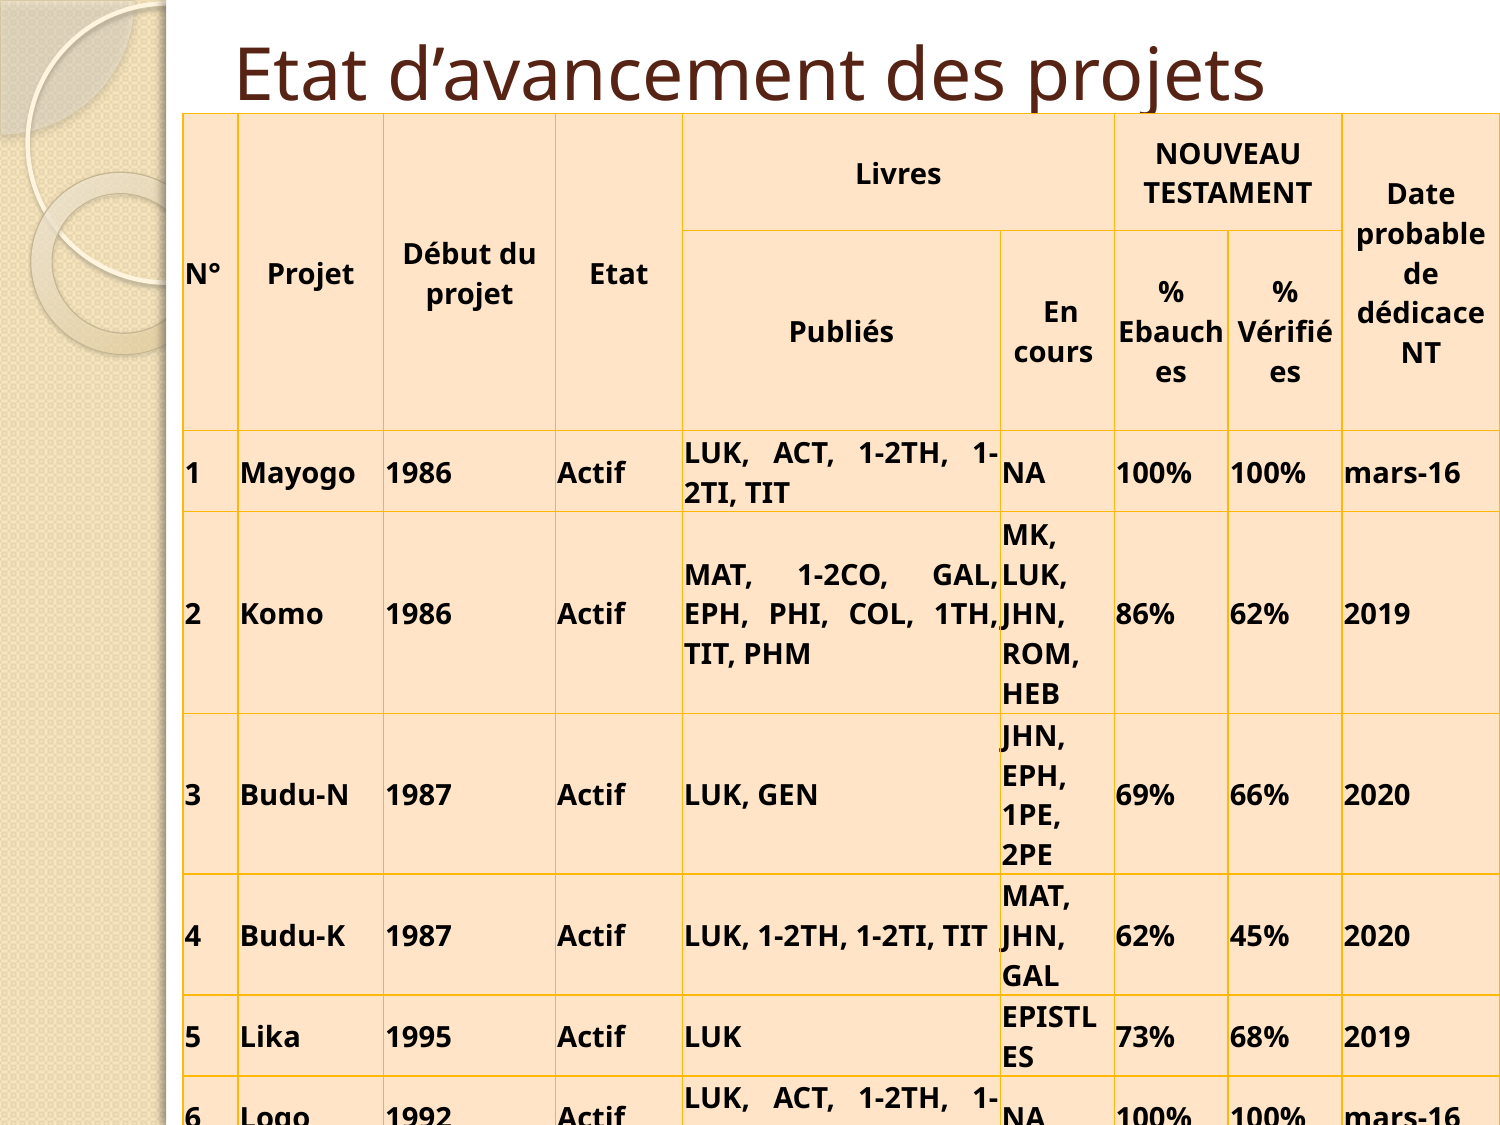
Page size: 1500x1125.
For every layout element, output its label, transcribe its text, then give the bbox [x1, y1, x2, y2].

table_cell 1987 [384, 875, 555, 994]
title Etat d’avancement des projets [218, 19, 1449, 113]
table_cell Actif [556, 512, 682, 713]
table_cell 2020 [1343, 714, 1499, 873]
table_cell 4 [184, 875, 237, 994]
table_cell 1986 [384, 431, 555, 511]
table_cell 69% [1115, 714, 1227, 873]
table_cell Actif [556, 996, 682, 1075]
table_cell mars-16 [1343, 431, 1499, 511]
table_cell 6 [184, 1077, 237, 1125]
table_cell LUK, ACT, 1-2TH, 1-2TI, TIT [683, 431, 1000, 511]
table_cell Actif [556, 1077, 682, 1125]
table_cell Komo [239, 512, 383, 713]
table_cell Publiés [683, 231, 1000, 430]
table_cell mars-16 [1343, 1077, 1499, 1125]
table_header Etat [556, 114, 682, 430]
table_cell MK, LUK, JHN, ROM, HEB [1001, 512, 1114, 713]
table_cell Lika [239, 996, 383, 1075]
table_header NOUVEAU TESTAMENT [1115, 114, 1341, 230]
table_cell 86% [1115, 512, 1227, 713]
table_cell NA [1001, 1077, 1114, 1125]
table_cell 62% [1229, 512, 1341, 713]
table_cell 1 [184, 431, 237, 511]
table_cell Budu-K [239, 875, 383, 994]
table_cell 100% [1229, 431, 1341, 511]
table_cell 5 [184, 996, 237, 1075]
table_cell LUK, GEN [683, 714, 1000, 873]
table_cell 1987 [384, 714, 555, 873]
table_cell 3 [184, 714, 237, 873]
table_cell MAT, 1-2CO, GAL, EPH, PHI, COL, 1TH, TIT, PHM [683, 512, 1000, 713]
table_cell Logo [239, 1077, 383, 1125]
table_cell Mayogo [239, 431, 383, 511]
table_cell 1986 [384, 512, 555, 713]
table_cell 1992 [384, 1077, 555, 1125]
table_cell 62% [1115, 875, 1227, 994]
table_cell LUK [683, 996, 1000, 1075]
table_cell 2019 [1343, 996, 1499, 1075]
table_cell LUK, ACT, 1-2TH, 1-2TI, TIT [683, 1077, 1000, 1125]
table_cell 73% [1115, 996, 1227, 1075]
table_cell LUK, 1-2TH, 1-2TI, TIT [683, 875, 1000, 994]
table_header Début du projet [384, 114, 555, 430]
table_cell % Vérifiées [1229, 231, 1341, 430]
table_cell En cours [1001, 231, 1114, 430]
table_cell 2019 [1343, 512, 1499, 713]
table_header Projet [239, 114, 383, 430]
table_cell Budu-N [239, 714, 383, 873]
table_cell 66% [1229, 714, 1341, 873]
table_header N° [184, 114, 237, 430]
table_cell Actif [556, 714, 682, 873]
table_cell 45% [1229, 875, 1341, 994]
table_cell 100% [1115, 1077, 1227, 1125]
table_header Date probable de dédicace NT [1343, 114, 1499, 430]
table_cell 100% [1115, 431, 1227, 511]
table_cell MAT, JHN, GAL [1001, 875, 1114, 994]
table_cell JHN, EPH, 1PE, 2PE [1001, 714, 1114, 873]
table_cell NA [1001, 431, 1114, 511]
table_cell 68% [1229, 996, 1341, 1075]
table_cell 1995 [384, 996, 555, 1075]
table_cell 100% [1229, 1077, 1341, 1125]
table_header Livres [683, 114, 1114, 230]
table_cell Actif [556, 431, 682, 511]
table_cell Actif [556, 875, 682, 994]
table_cell % Ebauches [1115, 231, 1227, 430]
table_cell EPISTLES [1001, 996, 1114, 1075]
table_cell 2 [184, 512, 237, 713]
table_cell 2020 [1343, 875, 1499, 994]
